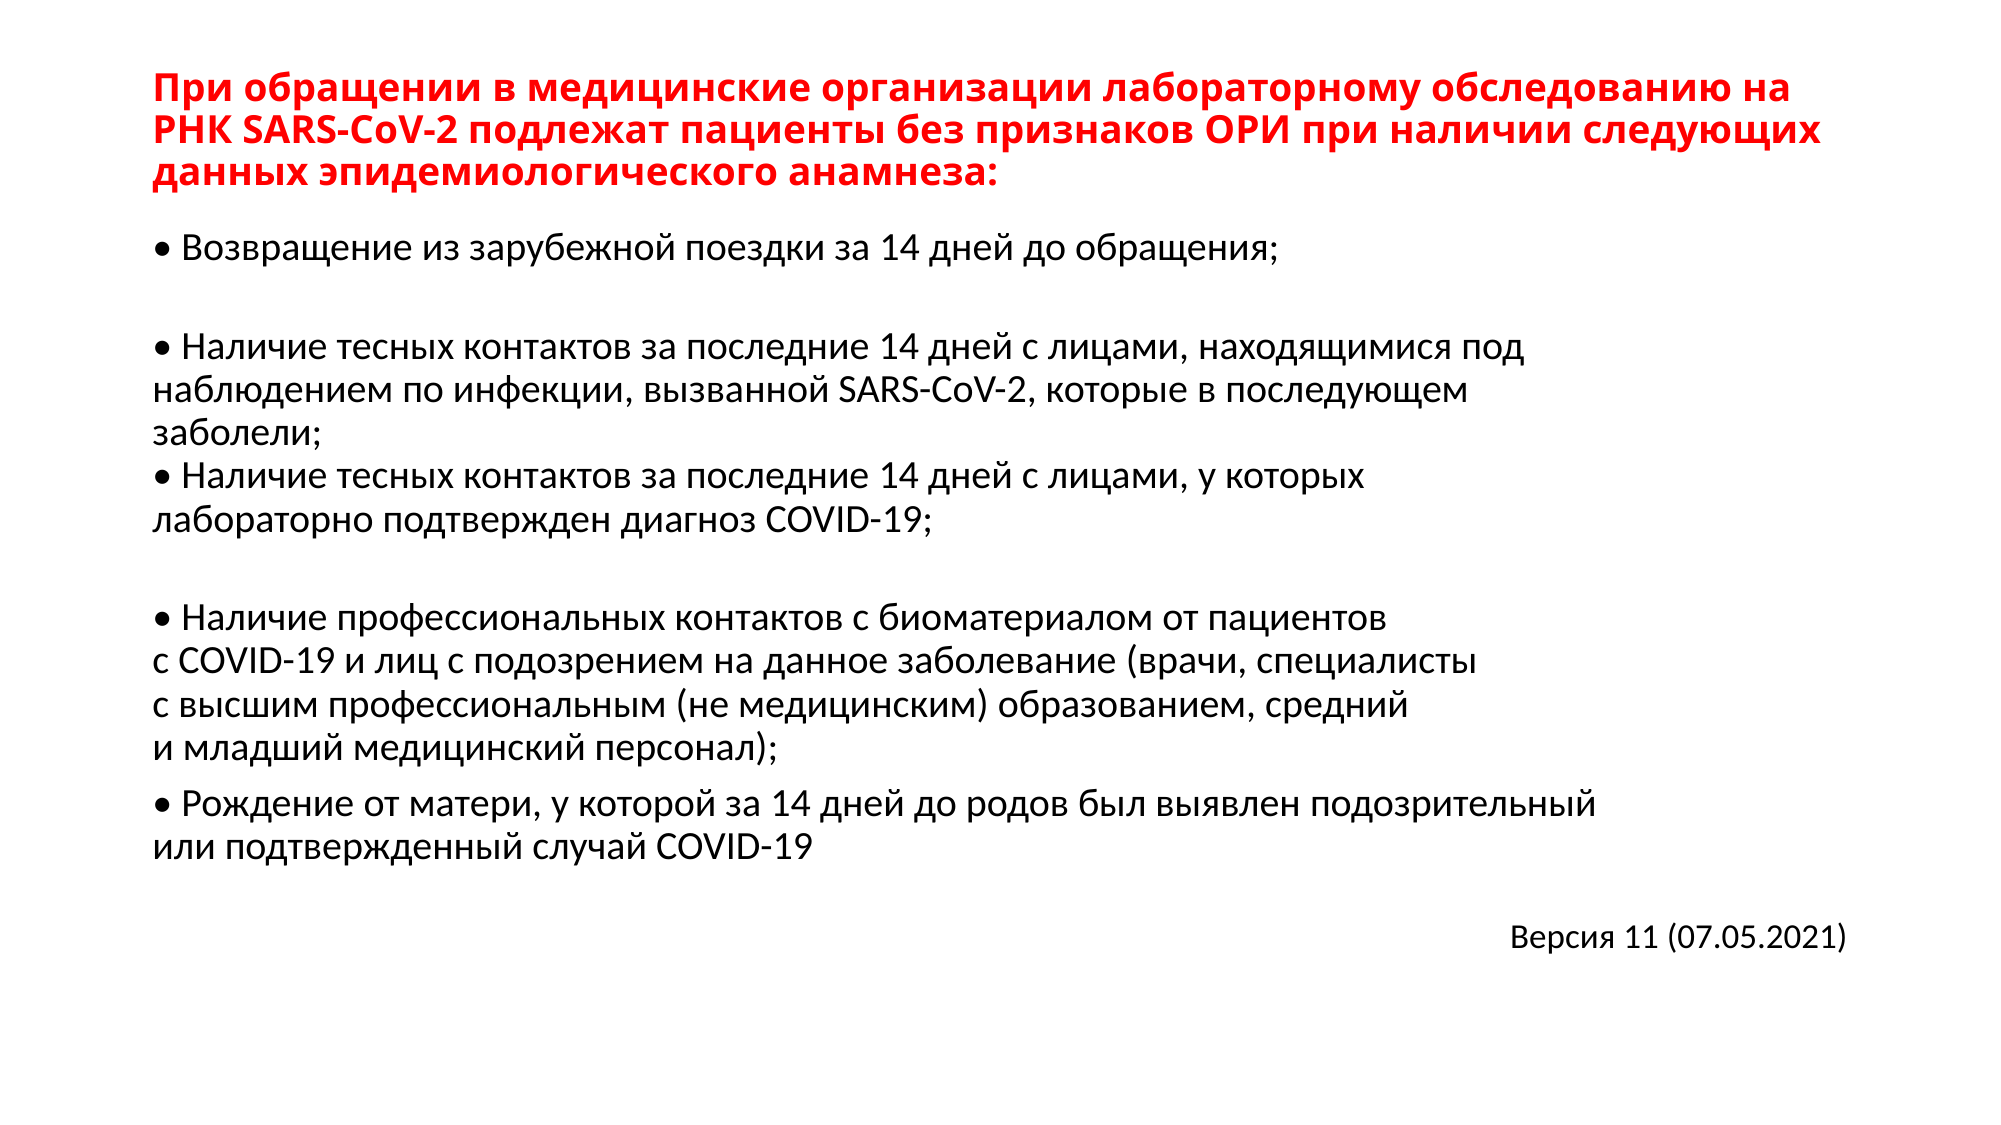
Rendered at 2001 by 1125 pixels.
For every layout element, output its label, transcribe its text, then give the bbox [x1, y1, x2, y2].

title При обращении в медицинские организации лабораторному обследованию на РНК SARS-CoV-2 подлежат пациенты без признаков ОРИ при наличии следующих данных эпидемиологического анамнеза: [137, 59, 1863, 218]
list • Возвращение из зарубежной поездки за 14 дней до обращения; • Наличие тесных контактов за последние 14 дней с лицами, находящимися под наблюдением по инфекции, вызванной SARS-CoV-2, которые в последующем заболели; • Наличие тесных контактов за последние 14 дней с лицами, у которых лабораторно подтвержден диагноз COVID-19; • Наличие профессиональных контактов с биоматериалом от пациентов с COVID-19 и лиц с подозрением на данное заболевание (врачи, специалисты с высшим профессиональным (не медицинским) образованием, средний и младший медицинский персонал); • Рождение от матери, у которой за 14 дней до родов был выявлен подозрительный или подтвержденный случай COVID-19 Версия 11 (07.05.2021) [137, 218, 1863, 1014]
